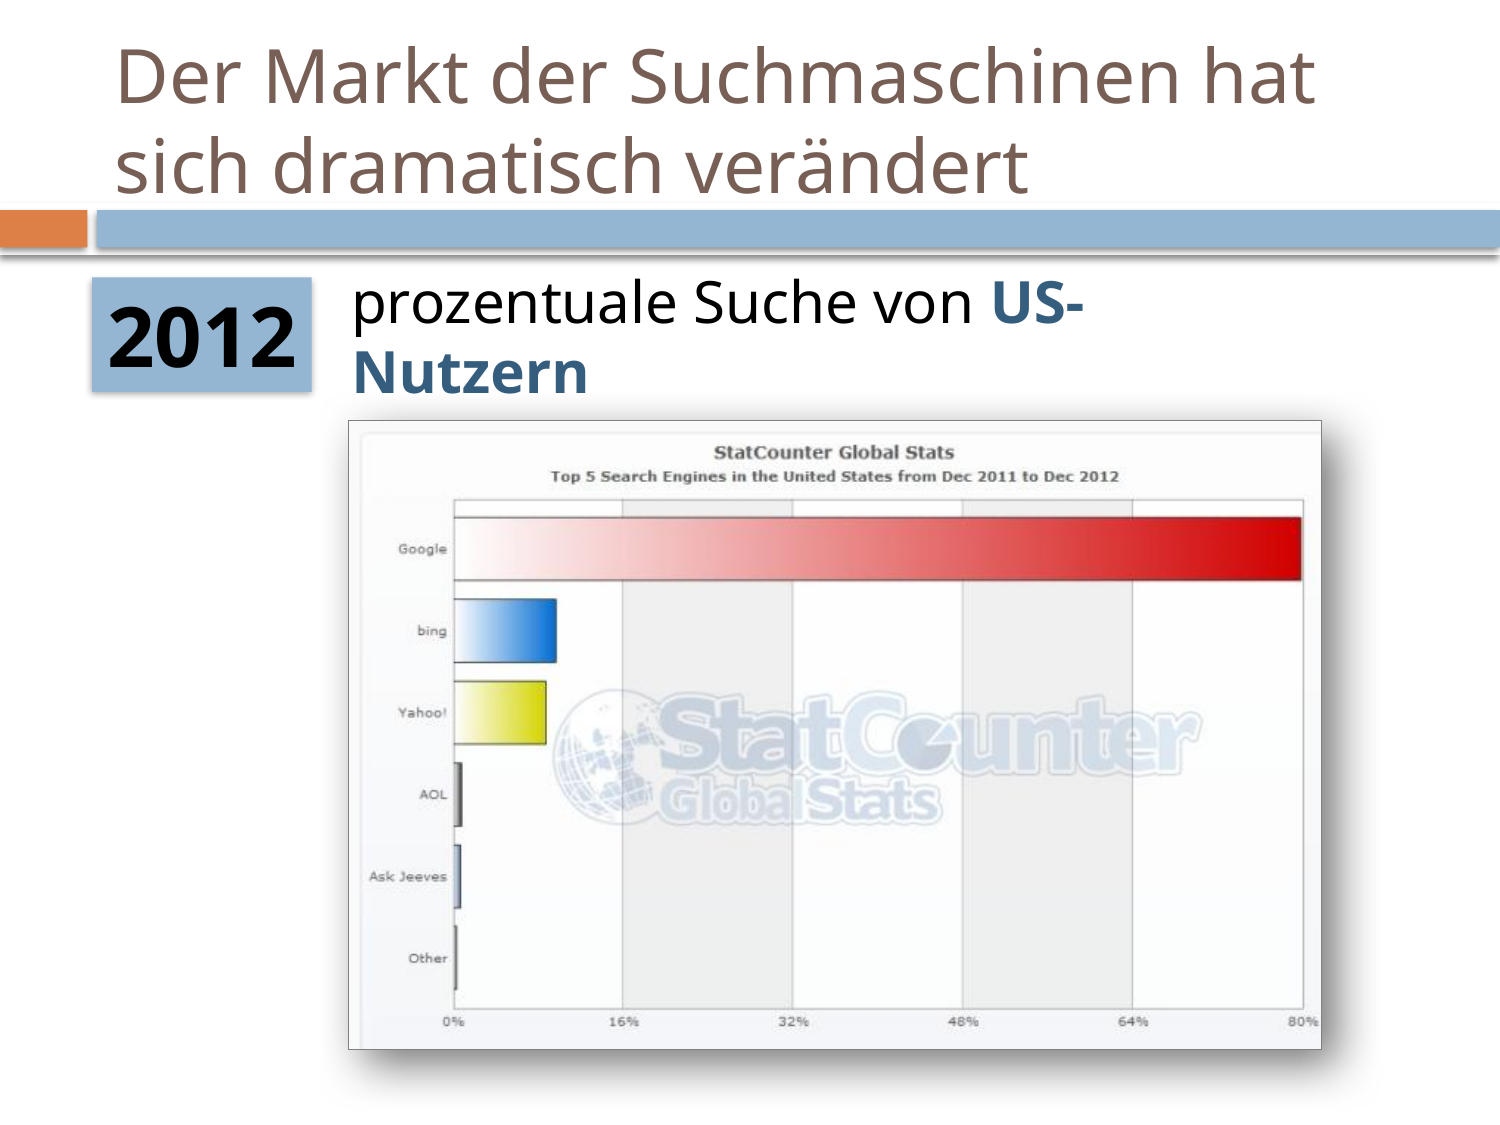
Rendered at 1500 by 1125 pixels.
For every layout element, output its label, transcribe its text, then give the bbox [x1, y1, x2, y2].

picture [347, 420, 1322, 1050]
chart [157, 182, 1342, 1125]
text_box 2012 [92, 277, 152, 392]
title Der Markt der Suchmaschinen hat sich dramatisch verändert [99, 37, 1438, 200]
